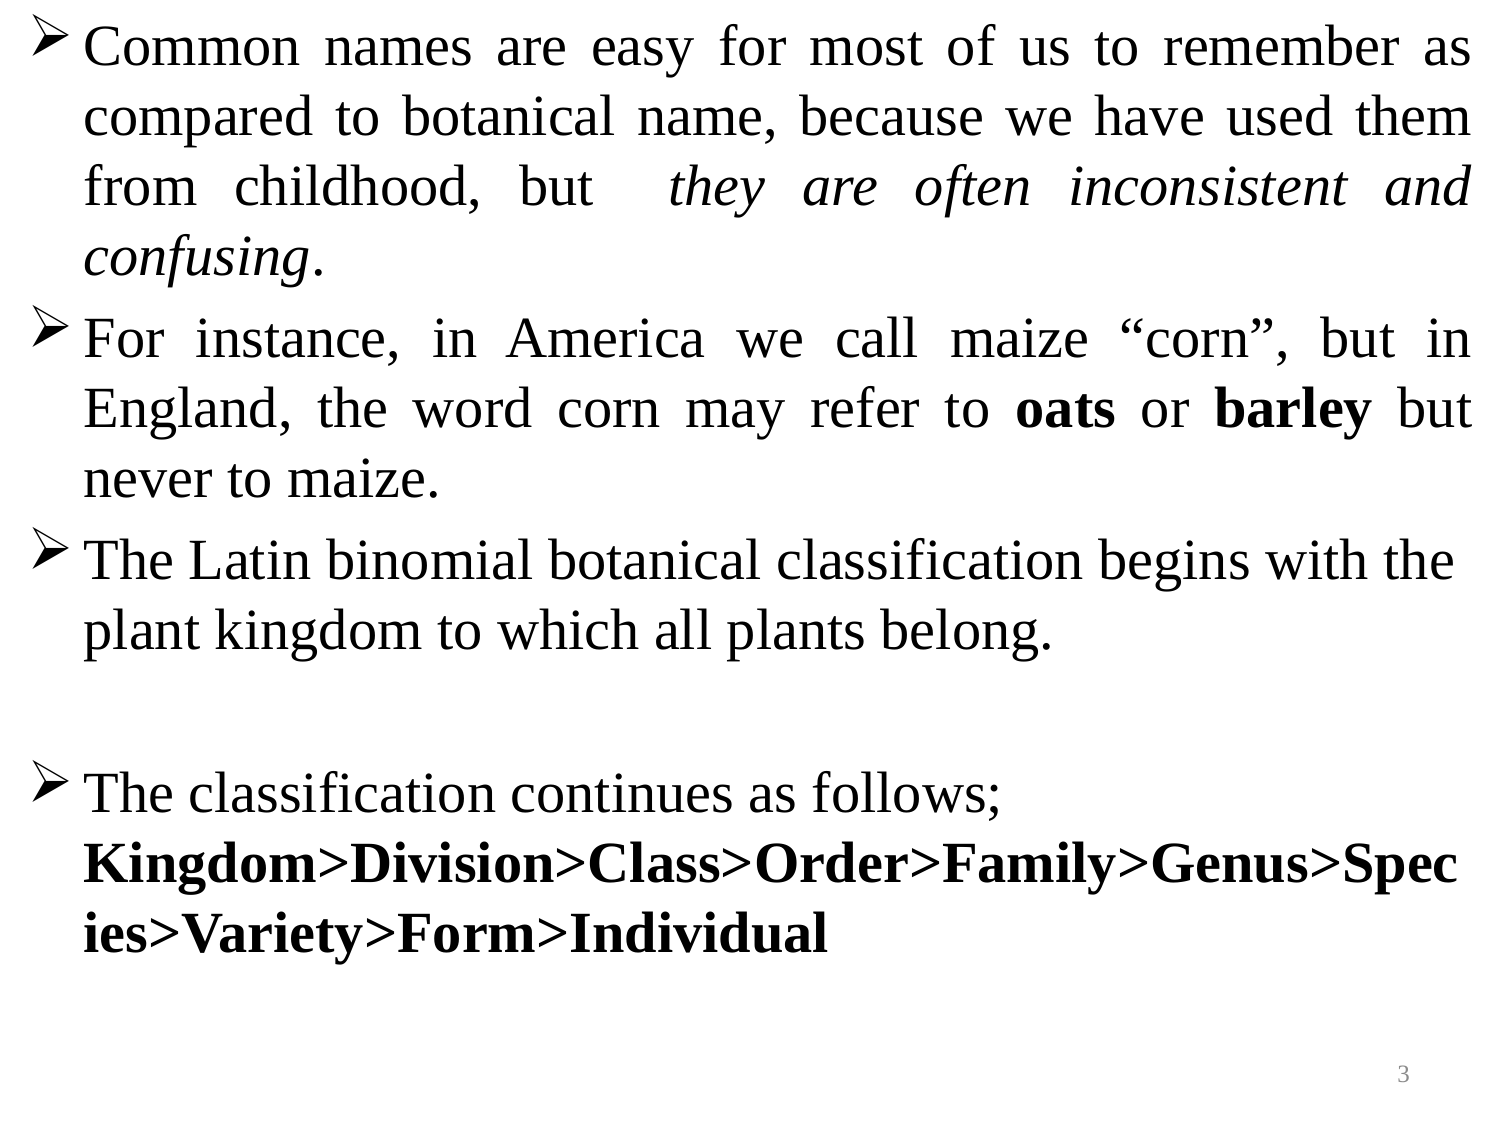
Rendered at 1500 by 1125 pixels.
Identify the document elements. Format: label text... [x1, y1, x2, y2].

list Common names are easy for most of us to remember as compared to botanical name, because we have used them from childhood, but they are often inconsistent and confusing. For instance, in America we call maize “corn”, but in England, the word corn may refer to oats or barley but never to maize. The Latin binomial botanical classification begins with the plant kingdom to which all plants belong. The classification continues as follows; Kingdom>Division>Class>Order>Family>Genus>Species>Variety>Form>Individual [12, 0, 1488, 1113]
slide_number 3 [1074, 1042, 1425, 1103]
